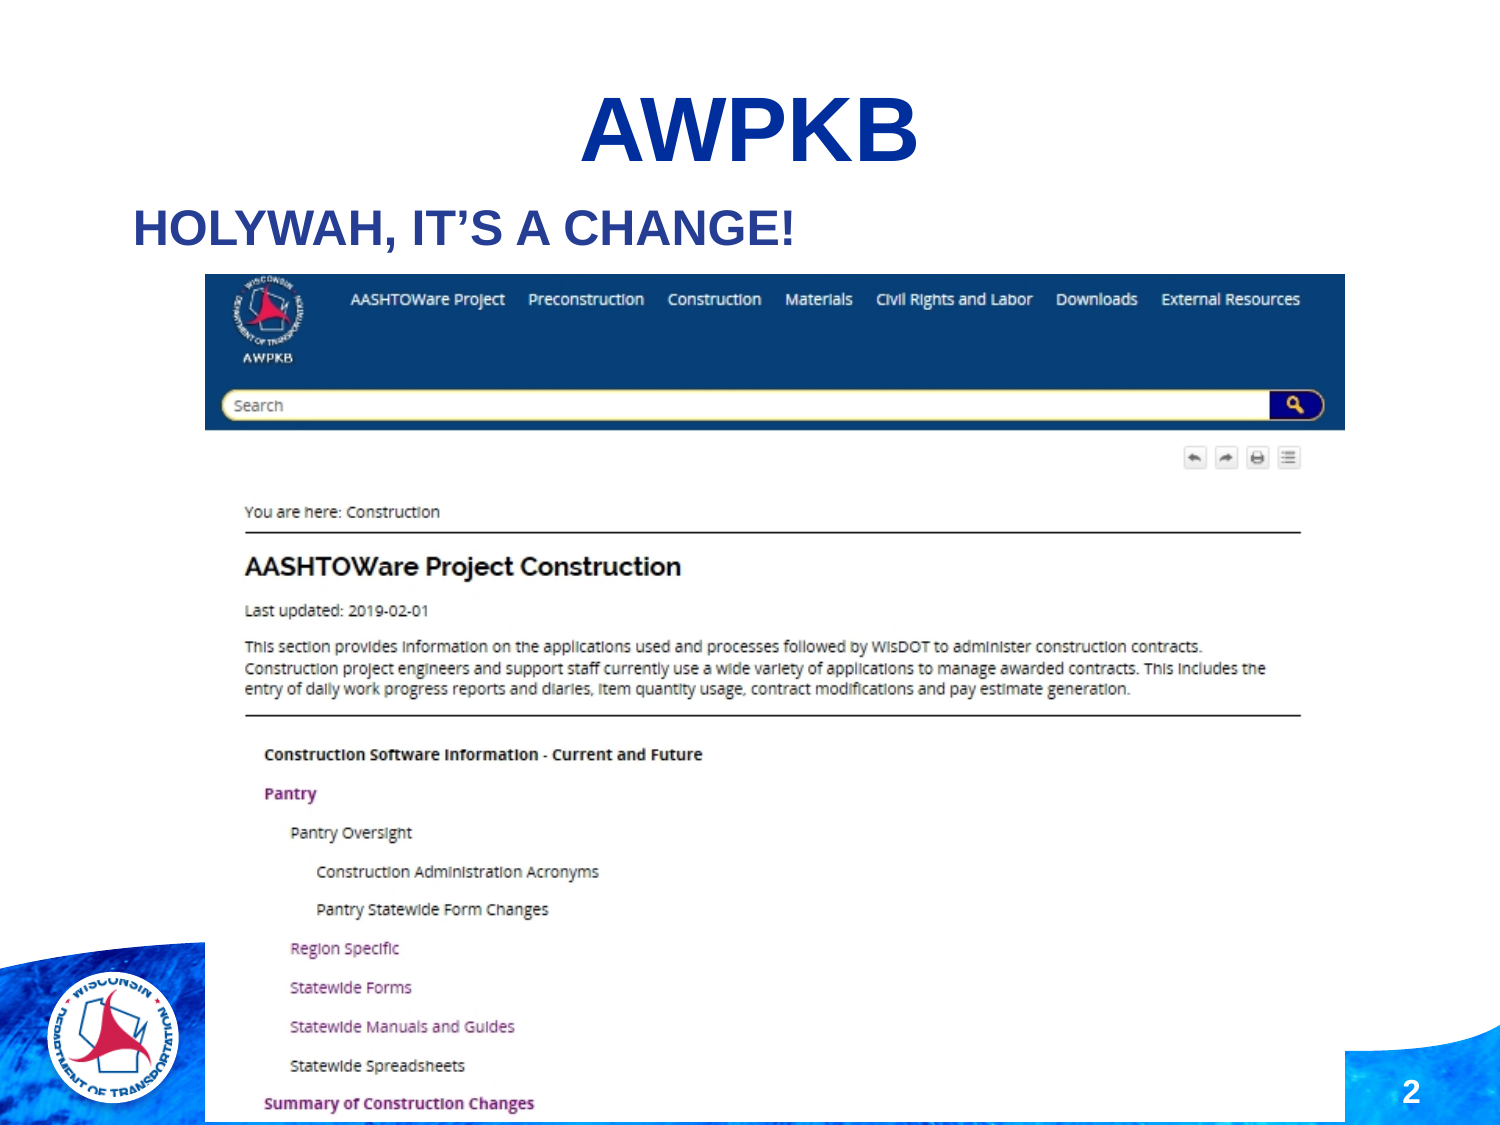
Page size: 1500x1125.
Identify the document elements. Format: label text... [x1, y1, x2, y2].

list HOLYWAH, IT’S A CHANGE! [99, 187, 1451, 926]
title AWPKB [75, 0, 1425, 188]
slide_number 2 [1387, 1062, 1479, 1112]
picture [0, 274, 1500, 1125]
